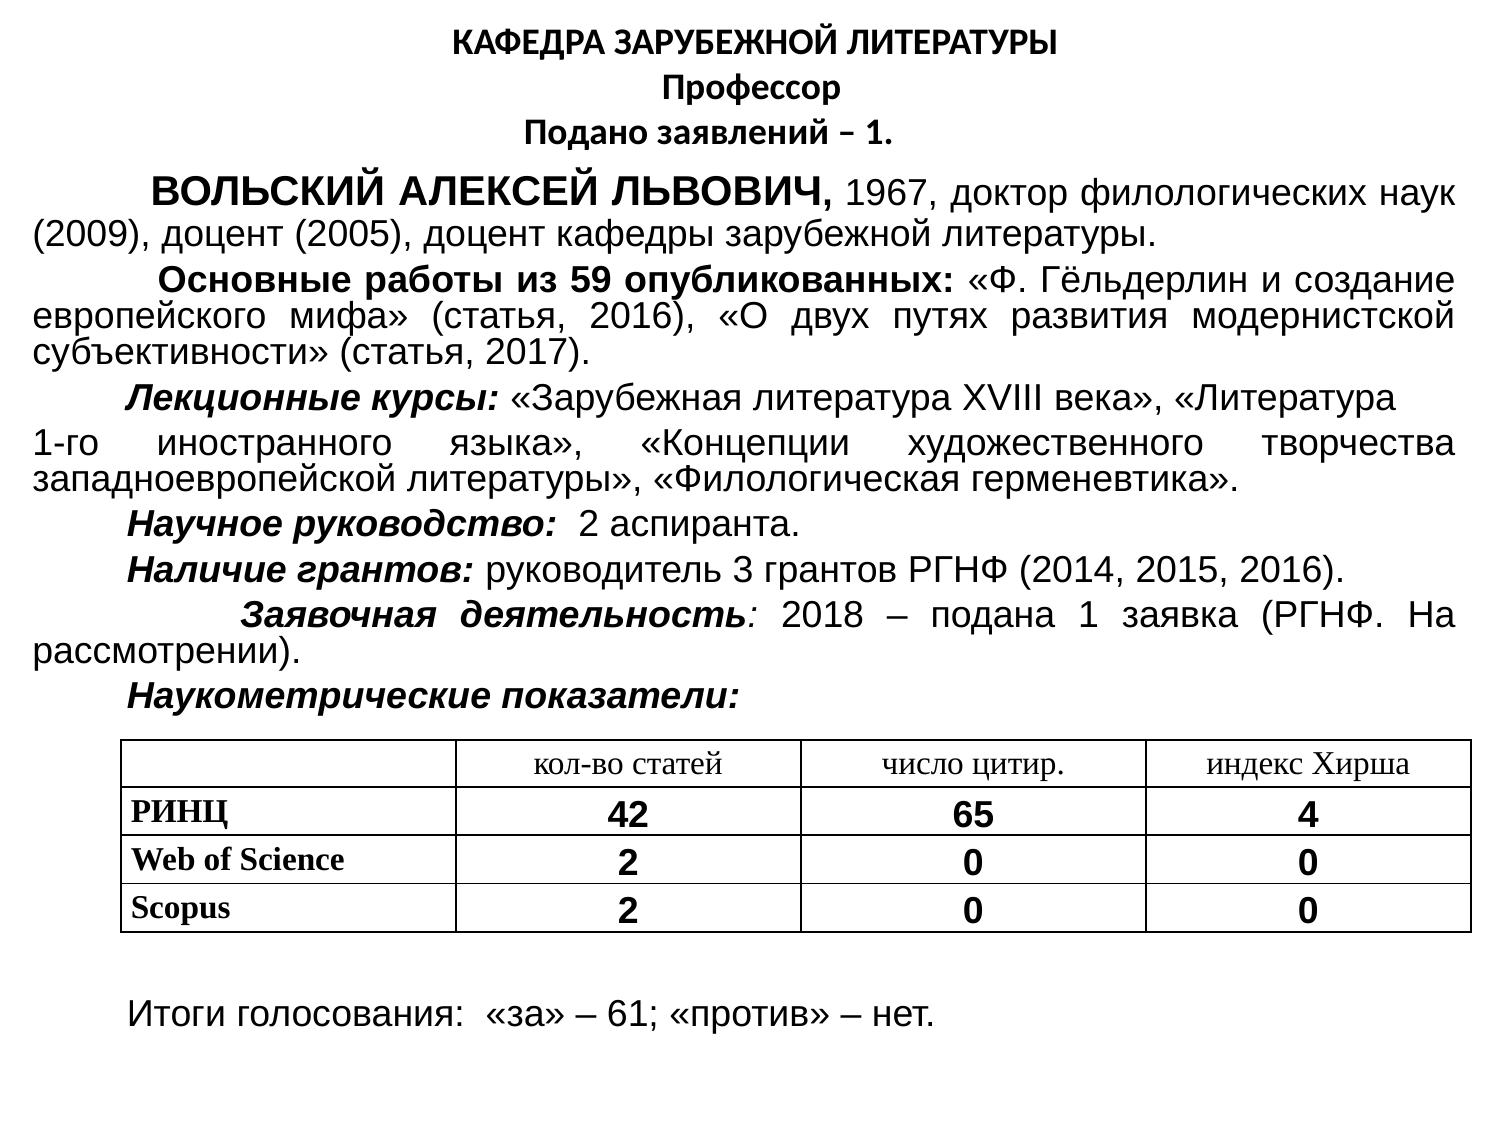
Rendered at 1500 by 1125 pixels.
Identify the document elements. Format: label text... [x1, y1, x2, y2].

table_header число цитир. [802, 741, 1145, 786]
table_header индекс Хирша [1147, 741, 1470, 786]
text_box КАФЕДРА ЗАРУБЕЖНОЙ ЛИТЕРАТУРЫ Профессор Подано заявлений – 1. [17, 7, 1495, 162]
table_header [122, 741, 455, 786]
table_cell Web of Science [122, 836, 455, 883]
table_cell 0 [802, 836, 1145, 883]
table_cell 0 [802, 884, 1145, 931]
table_cell 2 [457, 836, 800, 883]
table_cell 4 [1147, 788, 1470, 834]
table_cell РИНЦ [122, 788, 455, 834]
table_cell 42 [457, 788, 800, 834]
table_cell 0 [1147, 836, 1470, 883]
table_cell 0 [1147, 884, 1470, 931]
table_cell Scopus [122, 884, 455, 931]
table_header кол-во статей [457, 741, 800, 786]
table_cell 65 [802, 788, 1145, 834]
text_box ВОЛЬСКИЙ АЛЕКСЕЙ ЛЬВОВИЧ, 1967, доктор филологических наук (2009), доцент (2005), доцент кафедры зарубежной литературы. Основные работы из 59 опубликованных: «Ф. Гёльдерлин и создание европейского мифа» (статья, 2016), «О двух путях развития модернистской субъективности» (статья, 2017). Лекционные курсы: «Зарубежная литература XVIII века», «Литература 1-го иностранного языка», «Концепции художественного творчества западноевропейской литературы», «Филологическая герменевтика». Научное руководство: 2 аспиранта. Наличие грантов: руководитель 3 грантов РГНФ (2014, 2015, 2016). Заявочная деятельность: 2018 – подана 1 заявка (РГНФ. На рассмотрении). Наукометрические показатели: Итоги голосования: «за» – 61; «против» – нет. [17, 161, 1471, 1125]
table_cell 2 [457, 884, 800, 931]
